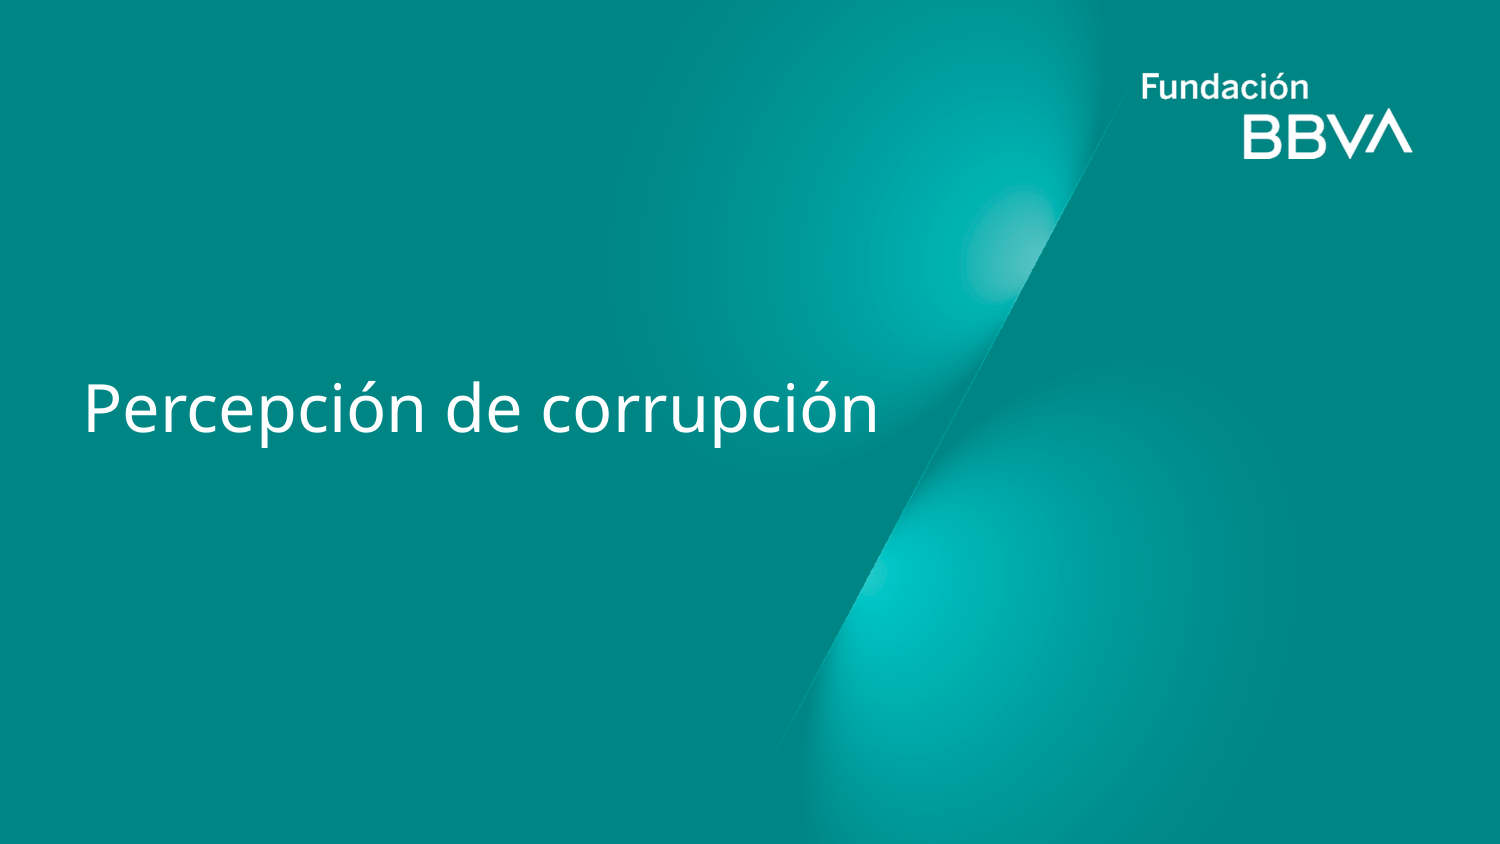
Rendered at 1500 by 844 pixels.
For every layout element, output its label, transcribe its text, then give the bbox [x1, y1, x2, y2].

title Percepción de corrupción [67, 350, 1178, 641]
picture [0, 0, 1500, 844]
